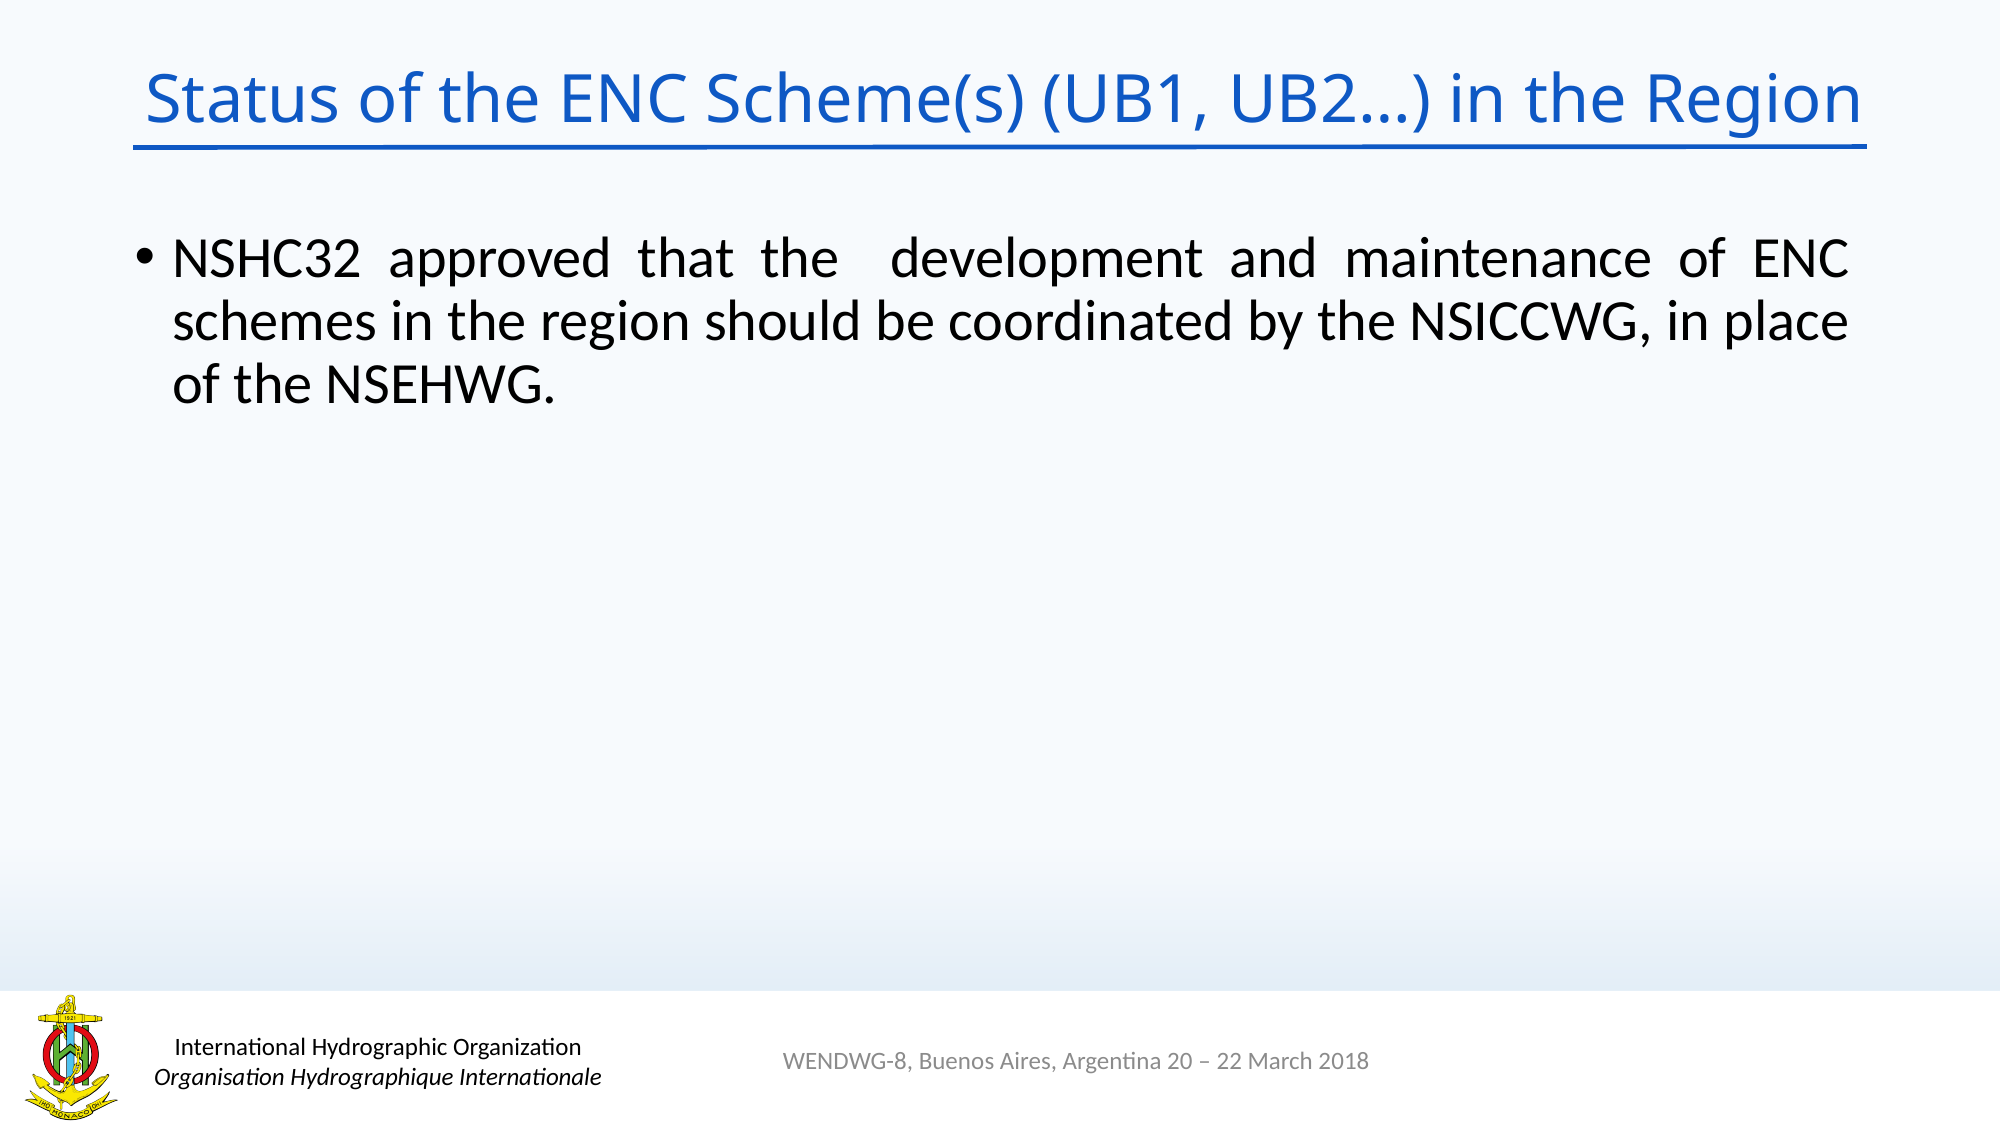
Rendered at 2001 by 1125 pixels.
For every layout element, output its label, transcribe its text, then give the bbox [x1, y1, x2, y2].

footer WENDWG-8, Buenos Aires, Argentina 20 – 22 March 2018 [739, 1029, 1415, 1090]
list NSHC32 approved that the development and maintenance of ENC schemes in the region should be coordinated by the NSICCWG, in place of the NSEHWG. [119, 219, 1866, 964]
title Status of the ENC Scheme(s) (UB1, UB2…) in the Region [130, 49, 1991, 154]
picture [17, 990, 122, 1125]
